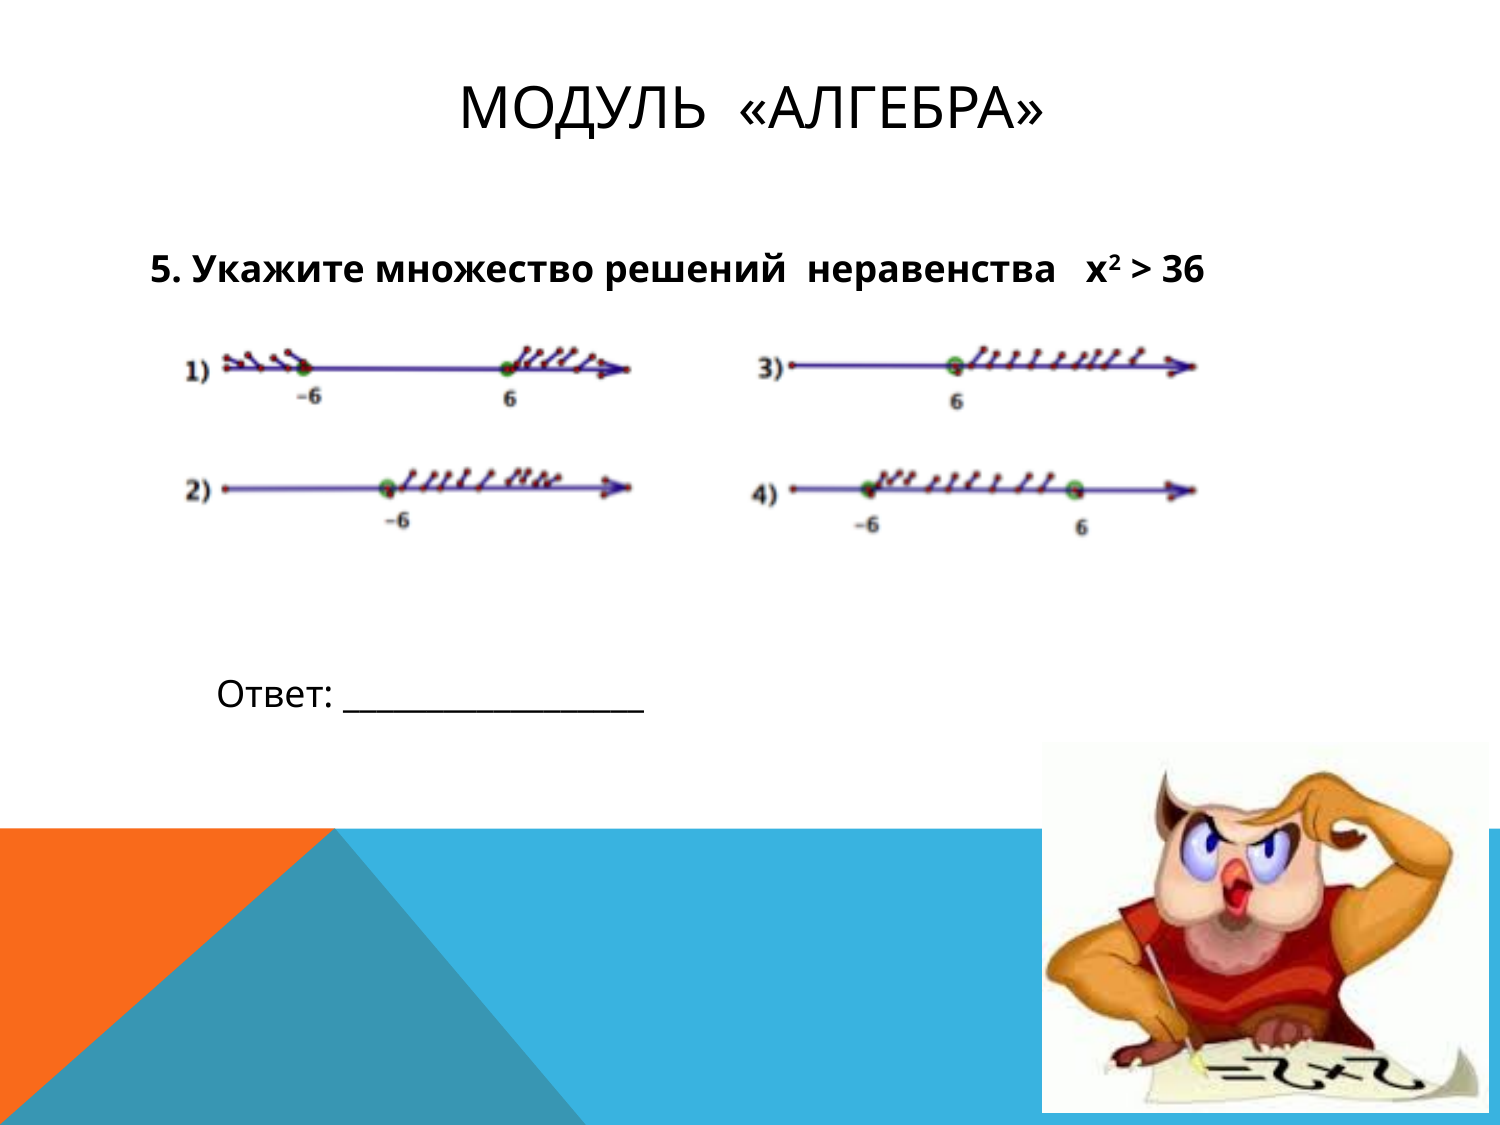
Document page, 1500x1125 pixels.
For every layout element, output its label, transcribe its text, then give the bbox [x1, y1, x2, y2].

picture [1042, 741, 1489, 1114]
text_box Ответ: __________________ [201, 663, 660, 723]
list 5. Укажите множество решений неравенства х2 > 36 [135, 180, 1369, 768]
picture [134, 337, 1274, 563]
title МОДУЛЬ «АЛГЕБРА» [135, 60, 1369, 150]
